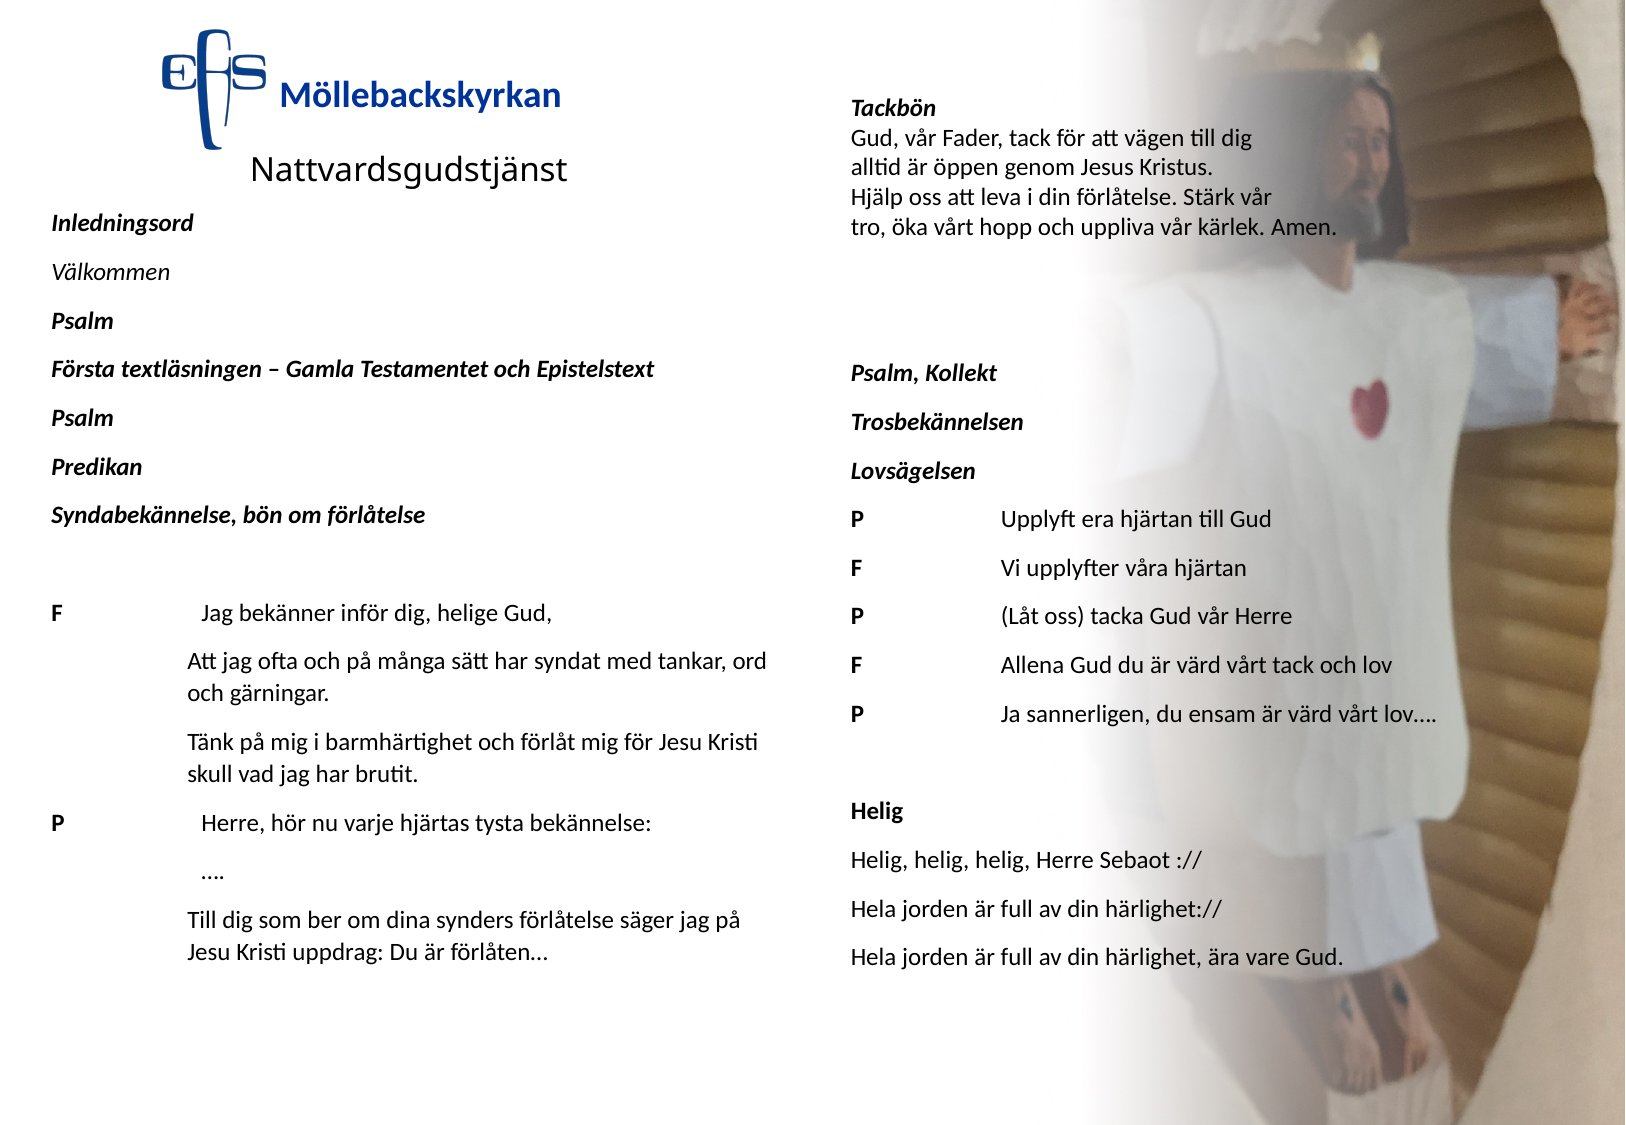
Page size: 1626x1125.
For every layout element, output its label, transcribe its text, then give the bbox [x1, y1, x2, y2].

text_box Nattvardsgudstjänst Inledningsord Välkommen Psalm Första textläsningen – Gamla Testamentet och Epistelstext Psalm Predikan Syndabekännelse, bön om förlåtelse F Jag bekänner inför dig, helige Gud, Att jag ofta och på många sätt har syndat med tankar, ord och gärningar. Tänk på mig i barmhärtighet och förlåt mig för Jesu Kristi skull vad jag har brutit. P Herre, hör nu varje hjärtas tysta bekännelse: …. Till dig som ber om dina synders förlåtelse säger jag på Jesu Kristi uppdrag: Du är förlåten… Tackbön Gud, vår Fader, tack för att vägen till dig alltid är öppen genom Jesus Kristus. Hjälp oss att leva i din förlåtelse. Stärk vår tro, öka vårt hopp och uppliva vår kärlek. Amen. Psalm, Kollekt Trosbekännelsen Lovsägelsen P Upplyft era hjärtan till Gud F Vi upplyfter våra hjärtan P (Låt oss) tacka Gud vår Herre F Allena Gud du är värd vårt tack och lov P Ja sannerligen, du ensam är värd vårt lov…. Helig Helig, helig, helig, Herre Sebaot :// Hela jorden är full av din härlighet:// Hela jorden är full av din härlighet, ära vare Gud. [43, 81, 1035, 1044]
picture [1035, 0, 1625, 1125]
picture [162, 29, 266, 150]
text_box Möllebackskyrkan [271, 62, 578, 123]
